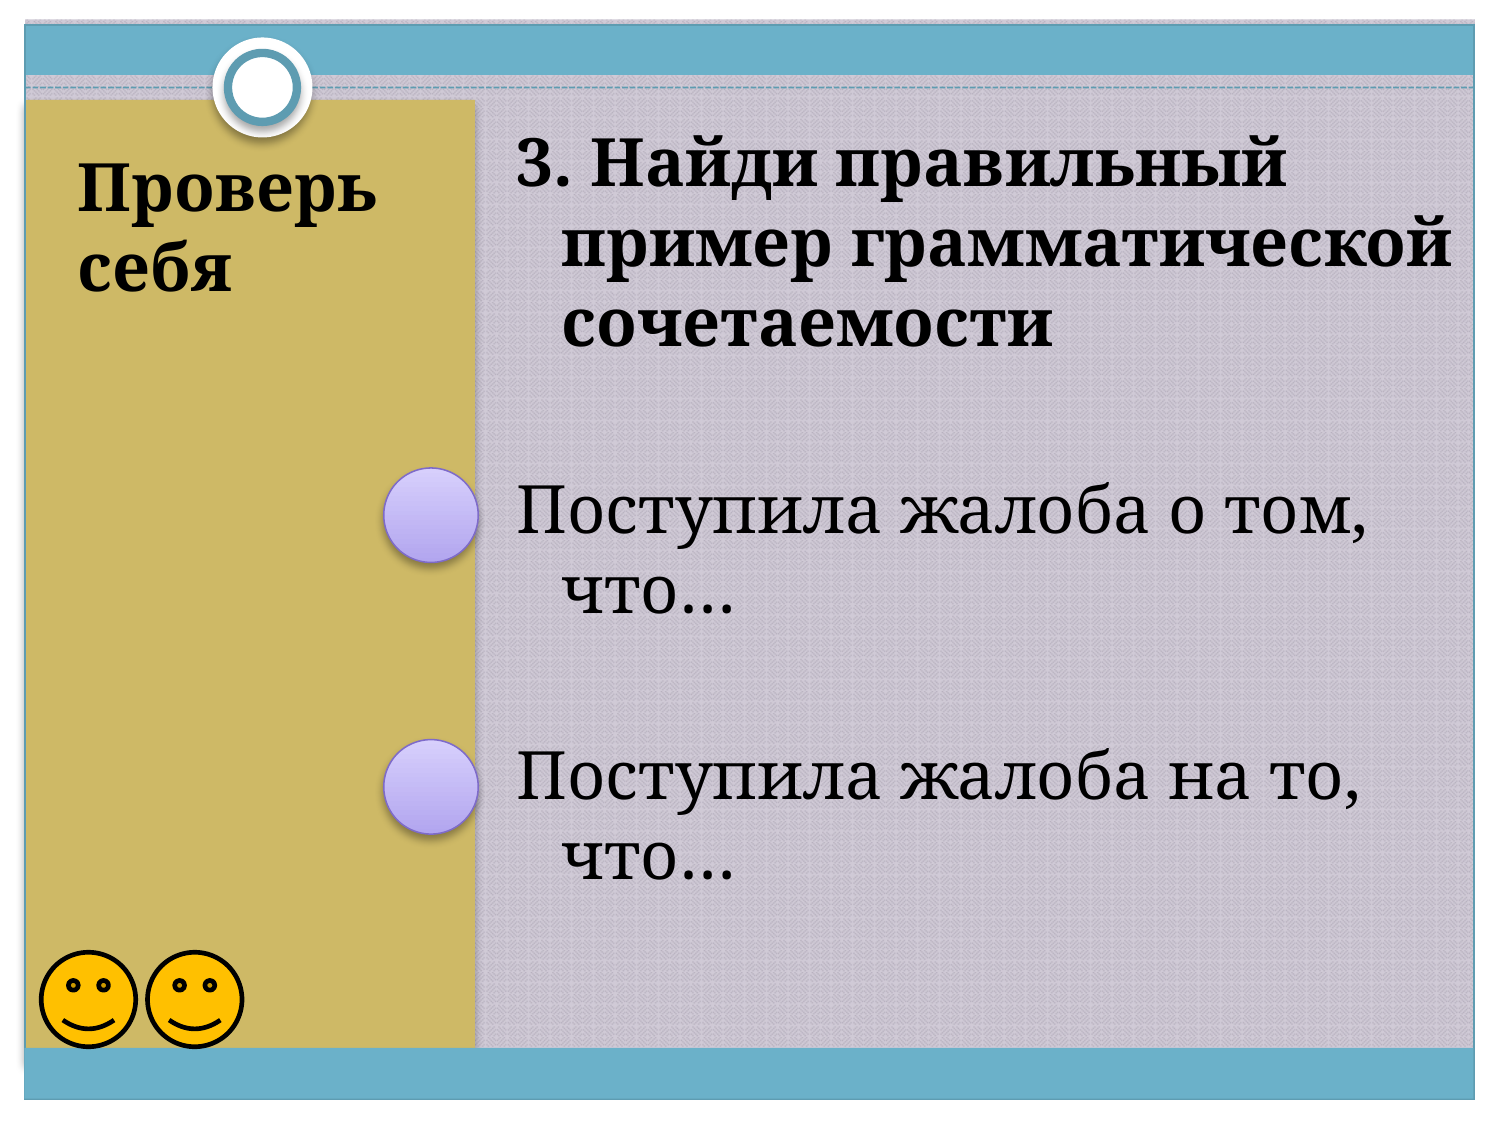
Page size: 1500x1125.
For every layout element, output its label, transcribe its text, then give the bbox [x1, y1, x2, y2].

text_box [382, 738, 479, 835]
text_box [143, 947, 247, 1052]
text_box [382, 467, 479, 564]
title Проверь себя [62, 149, 450, 313]
text_box [36, 947, 141, 1052]
list 3. Найди правильный пример грамматической сочетаемости Поступила жалоба о том, что… Поступила жалоба на то, что… [501, 112, 1471, 1000]
